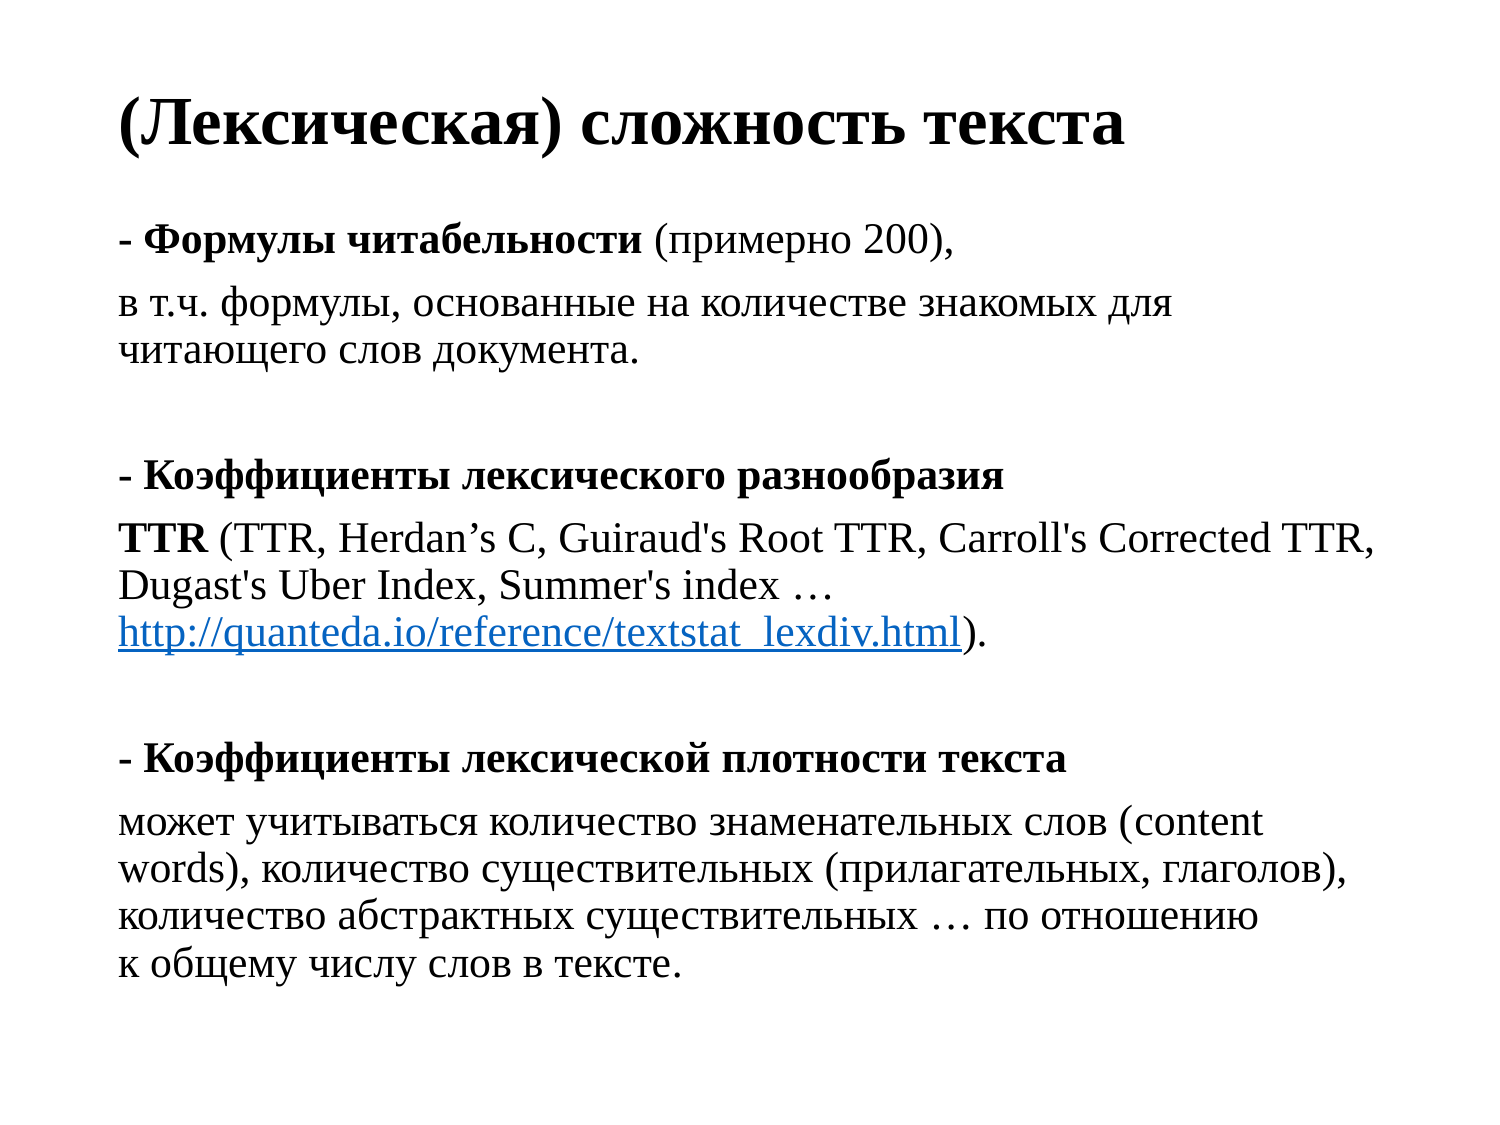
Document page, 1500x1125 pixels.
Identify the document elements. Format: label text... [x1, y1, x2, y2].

title (Лексическая) сложность текста [103, 59, 1397, 185]
list - Формулы читабельности (примерно 200), в т.ч. формулы, основанные на количестве знакомых для читающего слов документа. - Коэффициенты лексического разнообразия TTR (TTR, Herdan’s C, Guiraud's Root TTR, Carroll's Corrected TTR, Dugast's Uber Index, Summer's index … http://quanteda.io/reference/textstat_lexdiv.html). - Коэффициенты лексической плотности текста может учитываться количество знаменательных слов (content words), количество существительных (прилагательных, глаголов), количество абстрактных существительных … по отношению к общему числу слов в тексте. [103, 208, 1397, 1014]
